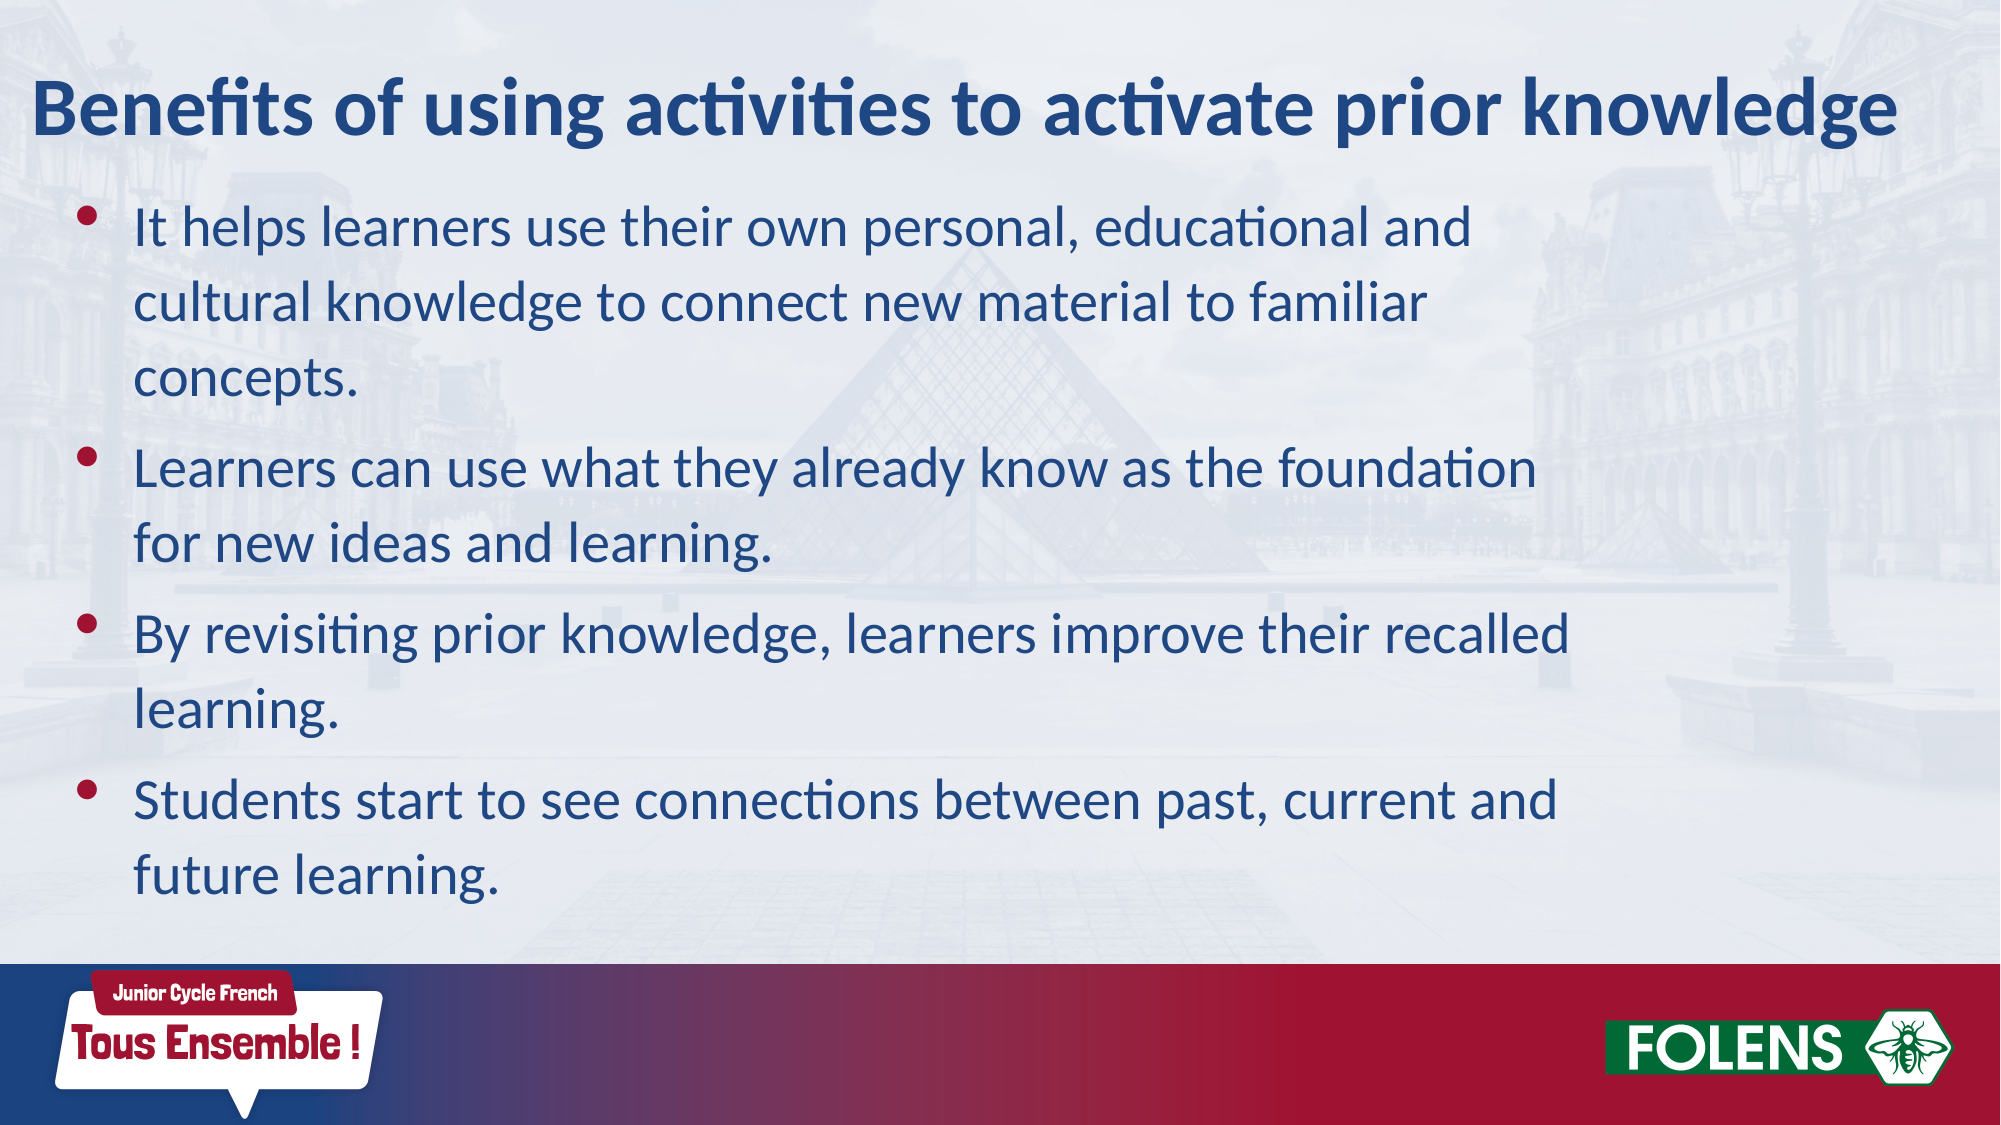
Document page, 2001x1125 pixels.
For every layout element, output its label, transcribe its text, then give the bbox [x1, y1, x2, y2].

text_box Benefits of using activities to activate prior knowledge [16, 44, 1939, 159]
text_box It helps learners use their own personal, educational and cultural knowledge to connect new material to familiar concepts. Learners can use what they already know as the foundation for new ideas and learning. By revisiting prior knowledge, learners improve their recalled learning. Students start to see connections between past, current and future learning. [62, 175, 1605, 1071]
picture [0, 0, 2001, 1125]
